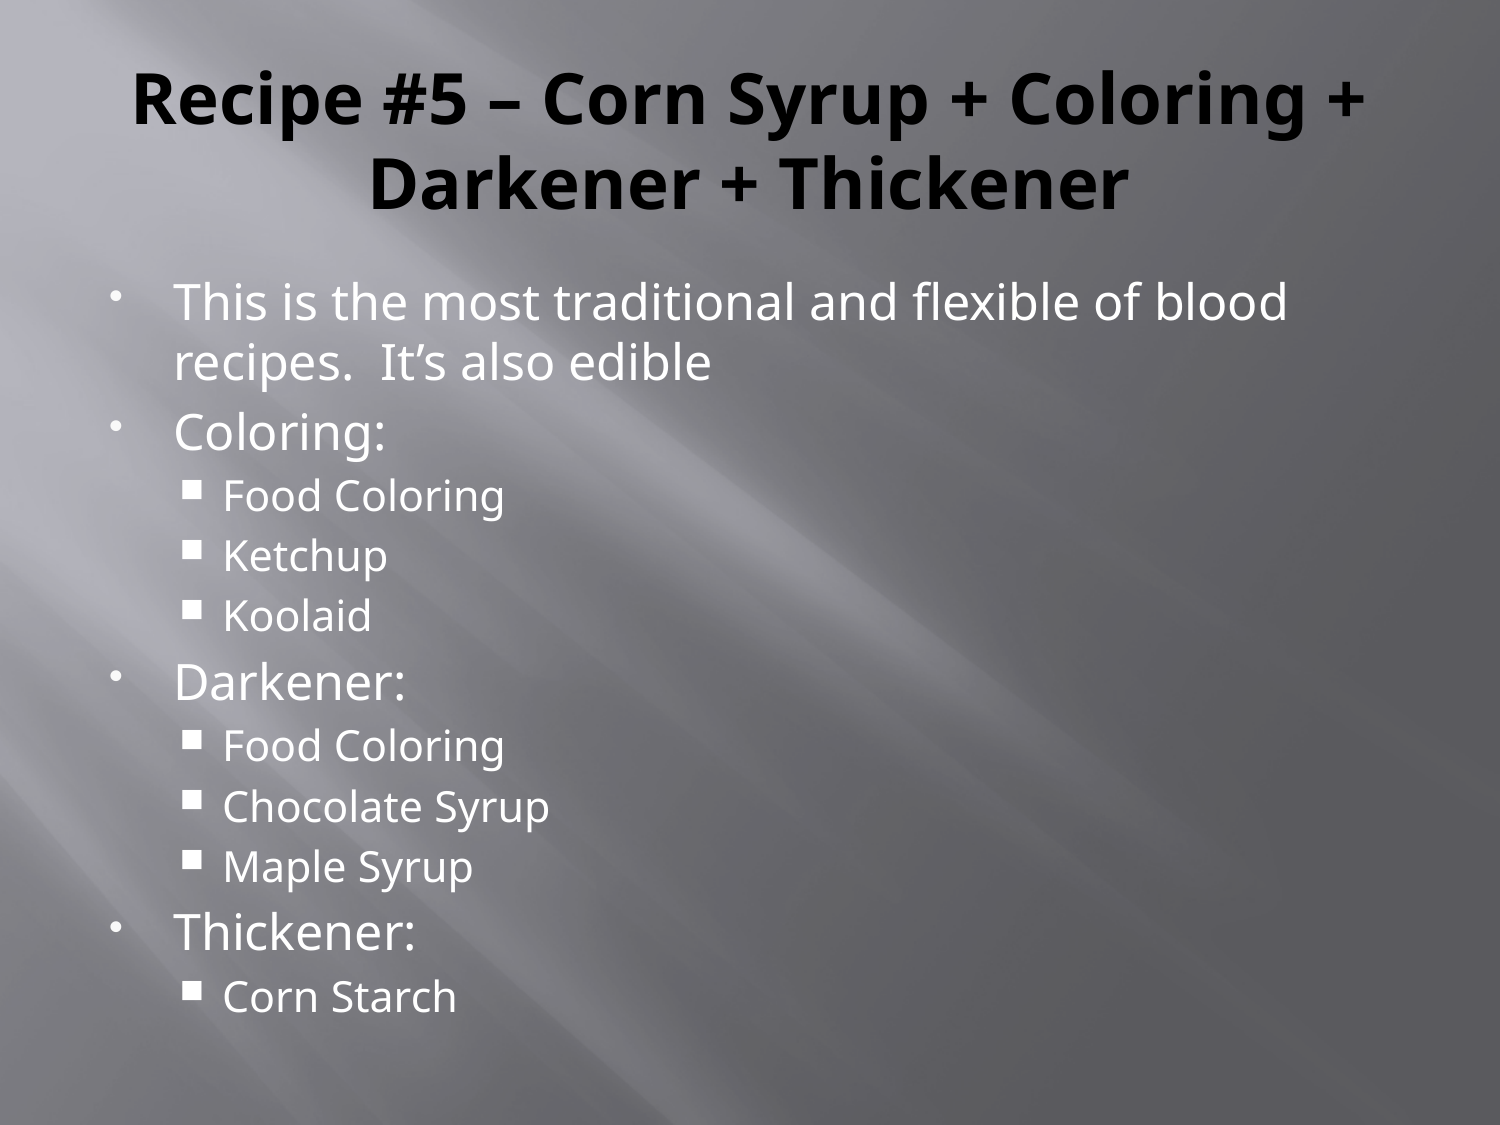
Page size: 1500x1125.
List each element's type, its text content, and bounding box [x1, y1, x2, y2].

title Recipe #5 – Corn Syrup + Coloring + Darkener + Thickener [75, 45, 1425, 233]
list This is the most traditional and flexible of blood recipes. It’s also edible Coloring: Food Coloring Ketchup Koolaid Darkener: Food Coloring Chocolate Syrup Maple Syrup Thickener: Corn Starch [75, 262, 1425, 1035]
